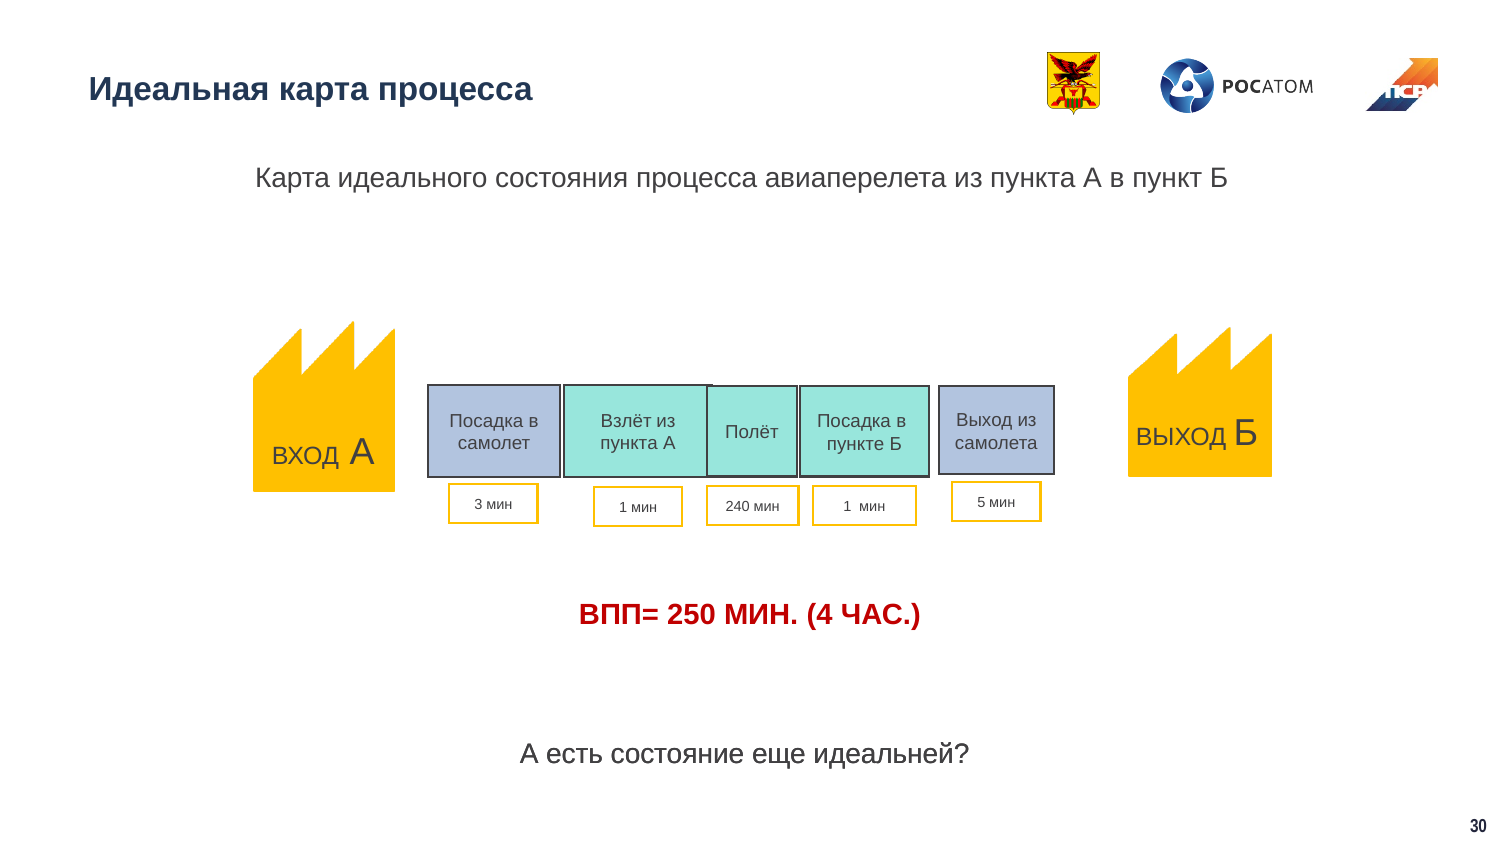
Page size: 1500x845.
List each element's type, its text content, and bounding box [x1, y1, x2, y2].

text_box Идеальная карта процесса [88, 70, 1042, 108]
text_box ВПП= 250 МИН. (4 ЧАС.) [454, 587, 1046, 638]
text_box Полёт [706, 385, 798, 478]
text_box Посадка в пункте Б [799, 385, 930, 478]
picture [253, 321, 395, 492]
text_box А есть состояние еще идеальней? [32, 728, 1458, 777]
picture [1365, 58, 1438, 113]
picture [1047, 52, 1100, 115]
picture [1160, 108, 1313, 113]
text_box Выход из самолета [938, 385, 1055, 475]
text_box Взлёт из пункта А [563, 384, 713, 478]
picture [1127, 327, 1272, 477]
text_box 30 [1457, 811, 1500, 838]
text_box 1 мин [593, 486, 683, 527]
picture [1160, 58, 1313, 70]
text_box 3 мин [448, 483, 539, 524]
text_box 240 мин [706, 485, 800, 526]
text_box Идеальная карта процесса [1105, 70, 1329, 108]
text_box Посадка в самолет [427, 384, 561, 478]
text_box Карта идеального состояния процесса авиаперелета из пункта А в пункт Б [37, 151, 1463, 201]
text_box 5 мин [951, 481, 1042, 522]
text_box 1 мин [812, 485, 917, 526]
